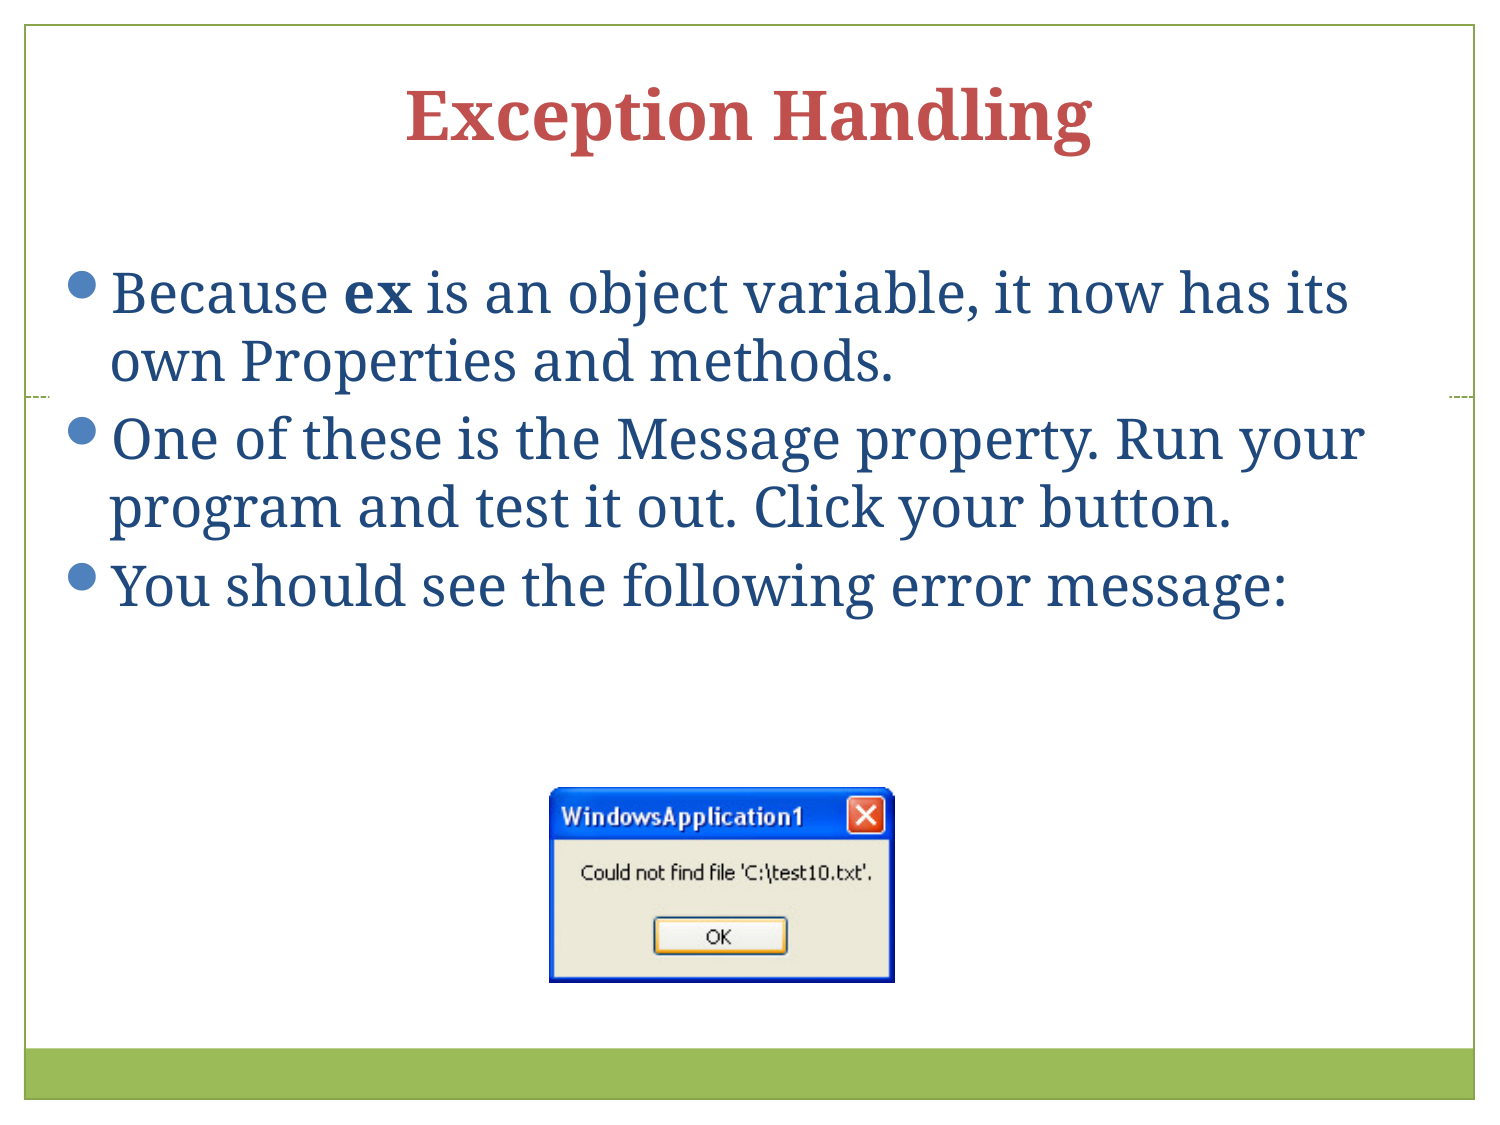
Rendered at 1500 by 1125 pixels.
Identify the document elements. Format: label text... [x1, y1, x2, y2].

list Because ex is an object variable, it now has its own Properties and methods. One of these is the Message property. Run your program and test it out. Click your button. You should see the following error message: [49, 249, 1450, 1005]
title Exception Handling [49, 37, 1450, 162]
picture [549, 787, 896, 984]
